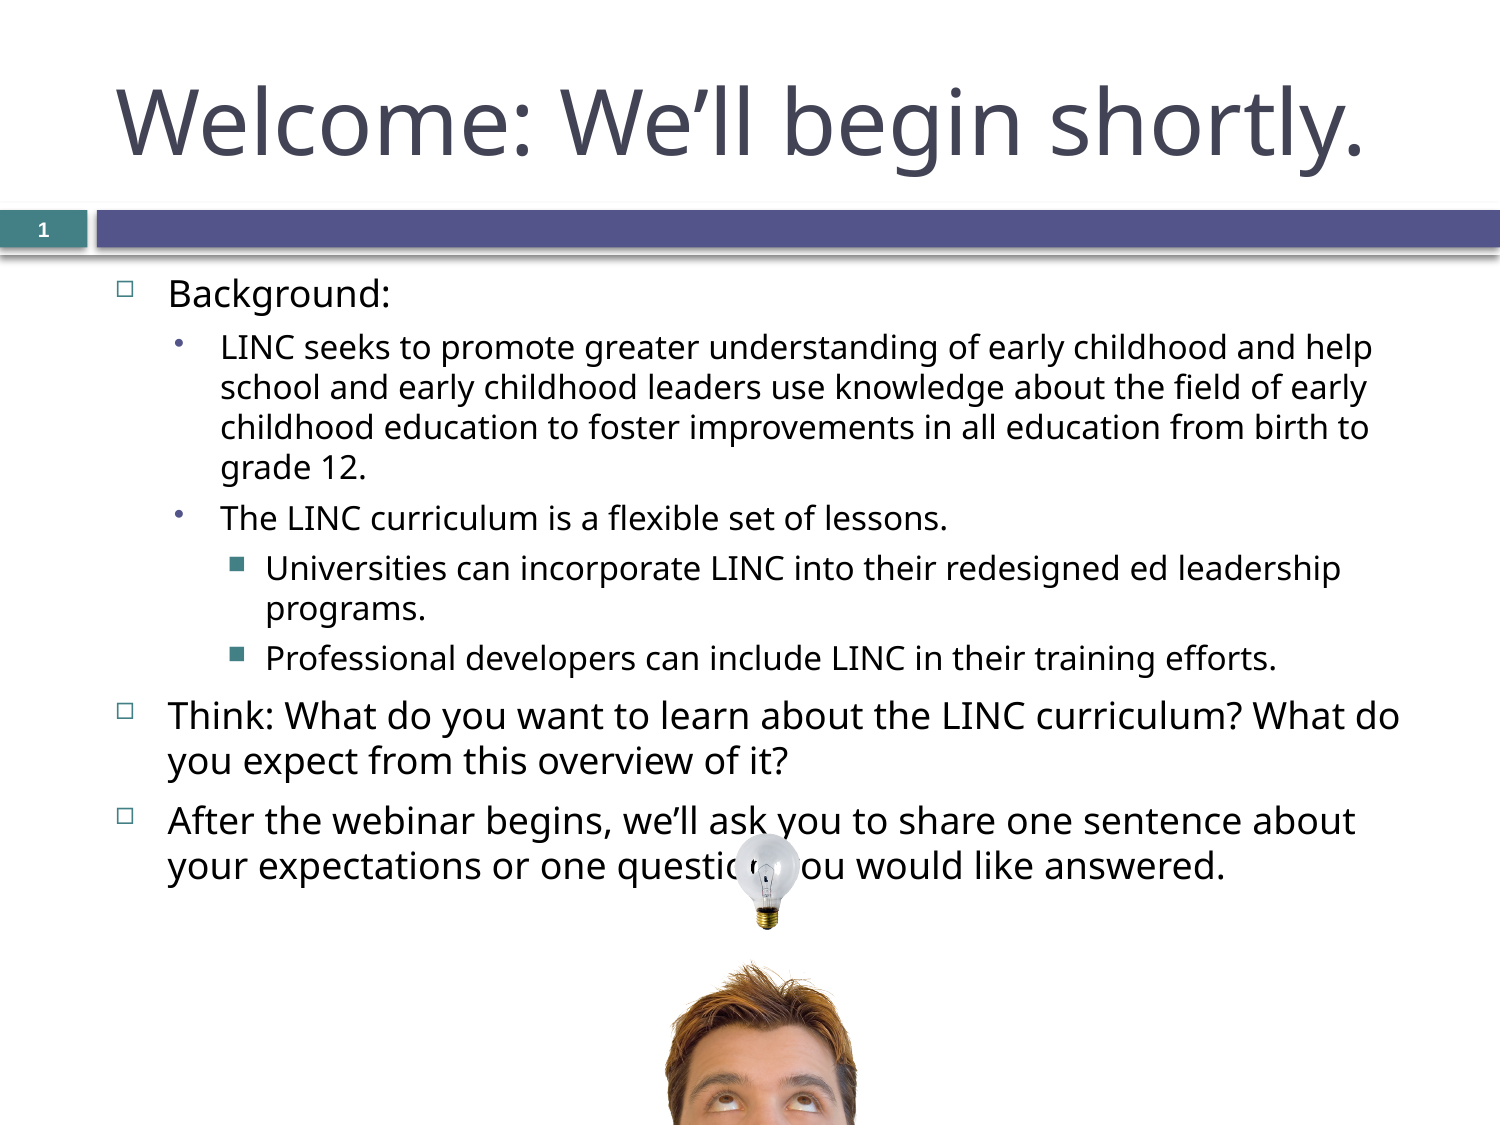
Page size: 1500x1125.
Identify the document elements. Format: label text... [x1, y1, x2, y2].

title Welcome: We’ll begin shortly. [100, 37, 1438, 200]
list Background: LINC seeks to promote greater understanding of early childhood and help school and early childhood leaders use knowledge about the field of early childhood education to foster improvements in all education from birth to grade 12. The LINC curriculum is a flexible set of lessons. Universities can incorporate LINC into their redesigned ed leadership programs. Professional developers can include LINC in their training efforts. Think: What do you want to learn about the LINC curriculum? What do you expect from this overview of it? After the webinar begins, we’ll ask you to share one sentence about your expectations or one question you would like answered. [100, 262, 1450, 1000]
picture [612, 787, 919, 1125]
slide_number 1 [0, 208, 88, 249]
